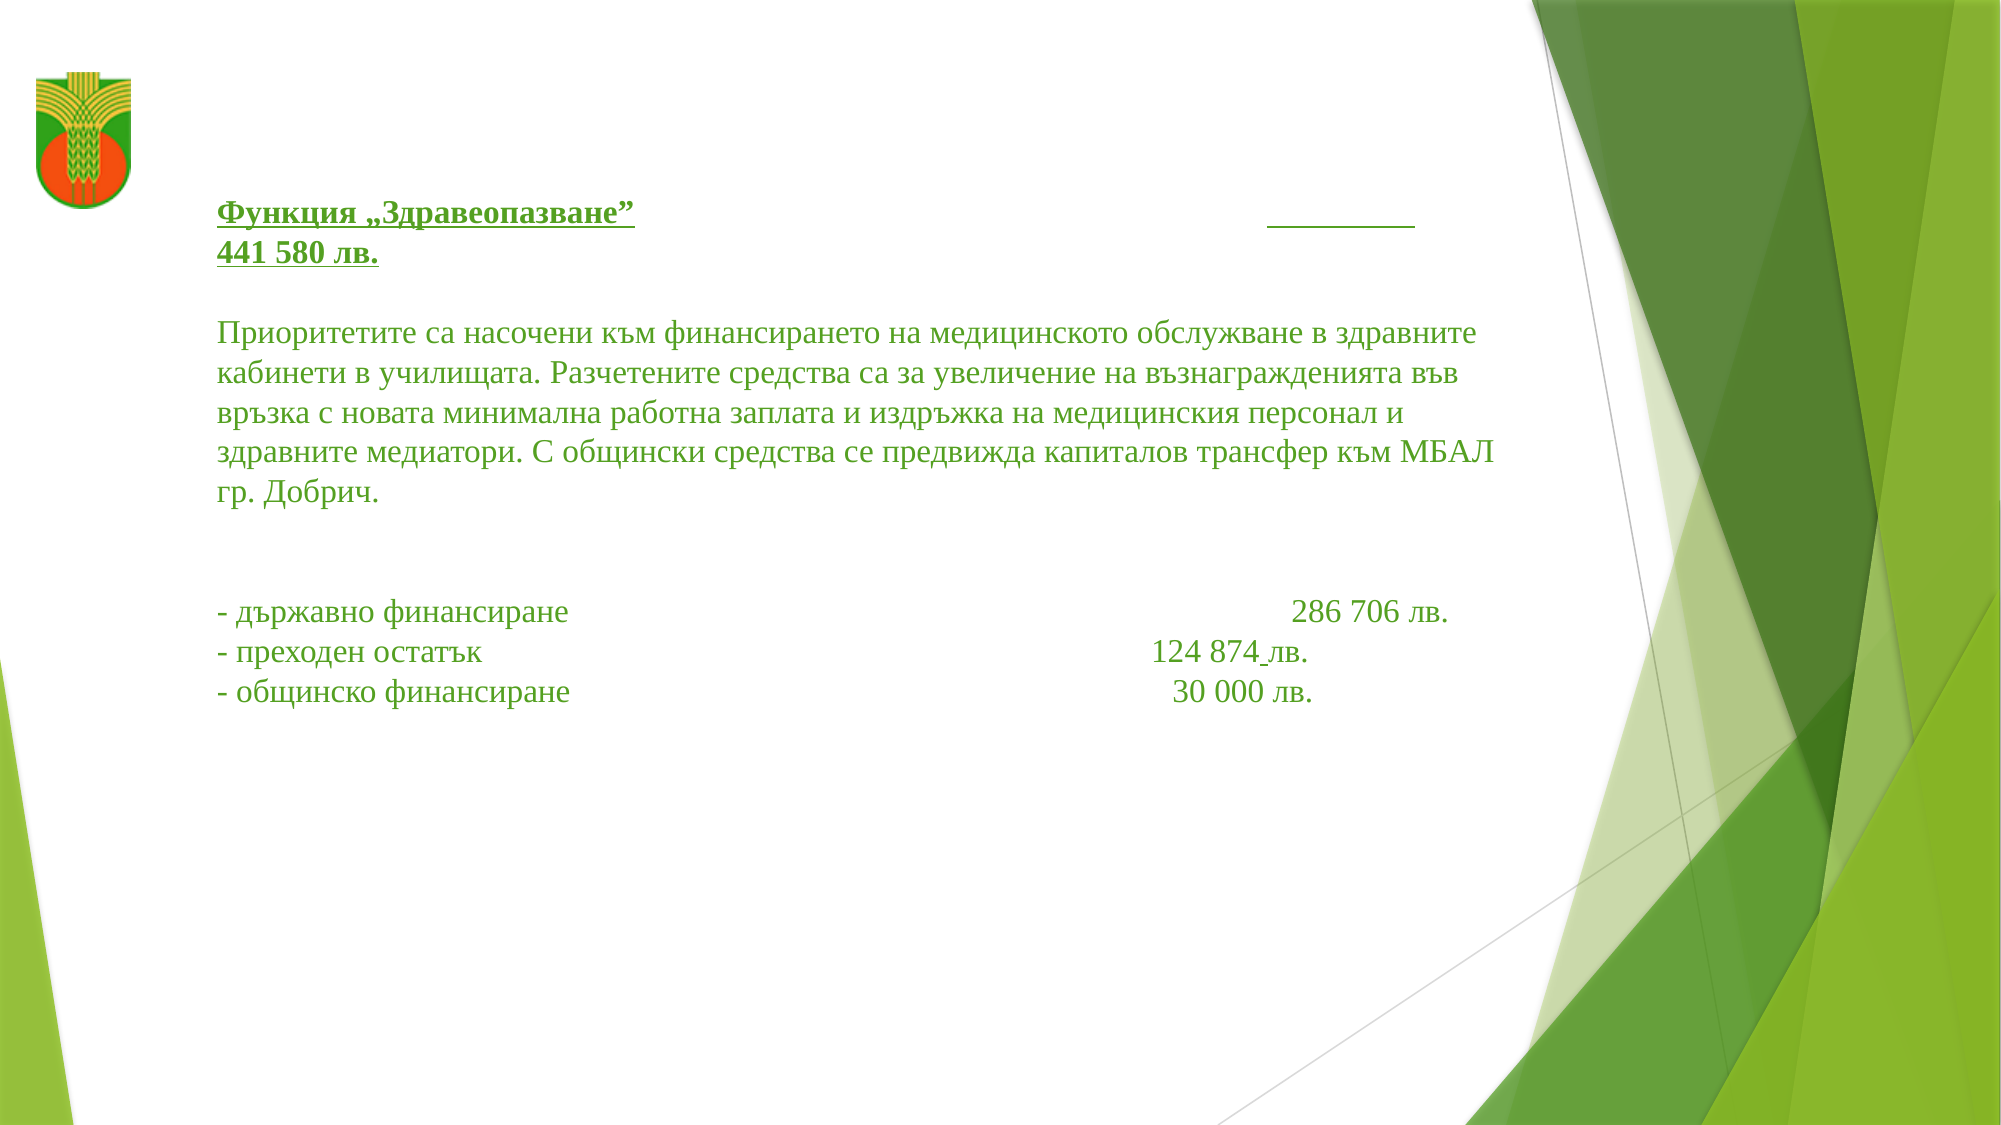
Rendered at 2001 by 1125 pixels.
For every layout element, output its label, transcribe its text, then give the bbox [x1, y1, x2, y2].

picture [36, 71, 131, 209]
title Функция „Здравеопазване” 441 580 лв. Приоритетите са насочени към финансирането на медицинското обслужване в здравните кабинети в училищата. Разчетените средства са за увеличение на възнагражденията във връзка с новата минимална работна заплата и издръжка на медицинския персонал и здравните медиатори. С общински средства се предвижда капиталов трансфер към МБАЛ гр. Добрич. - държавно финансиране 286 706 лв. - преходен остатък 124 874 лв. - общинско финансиране 30 000 лв. [145, 138, 1522, 896]
